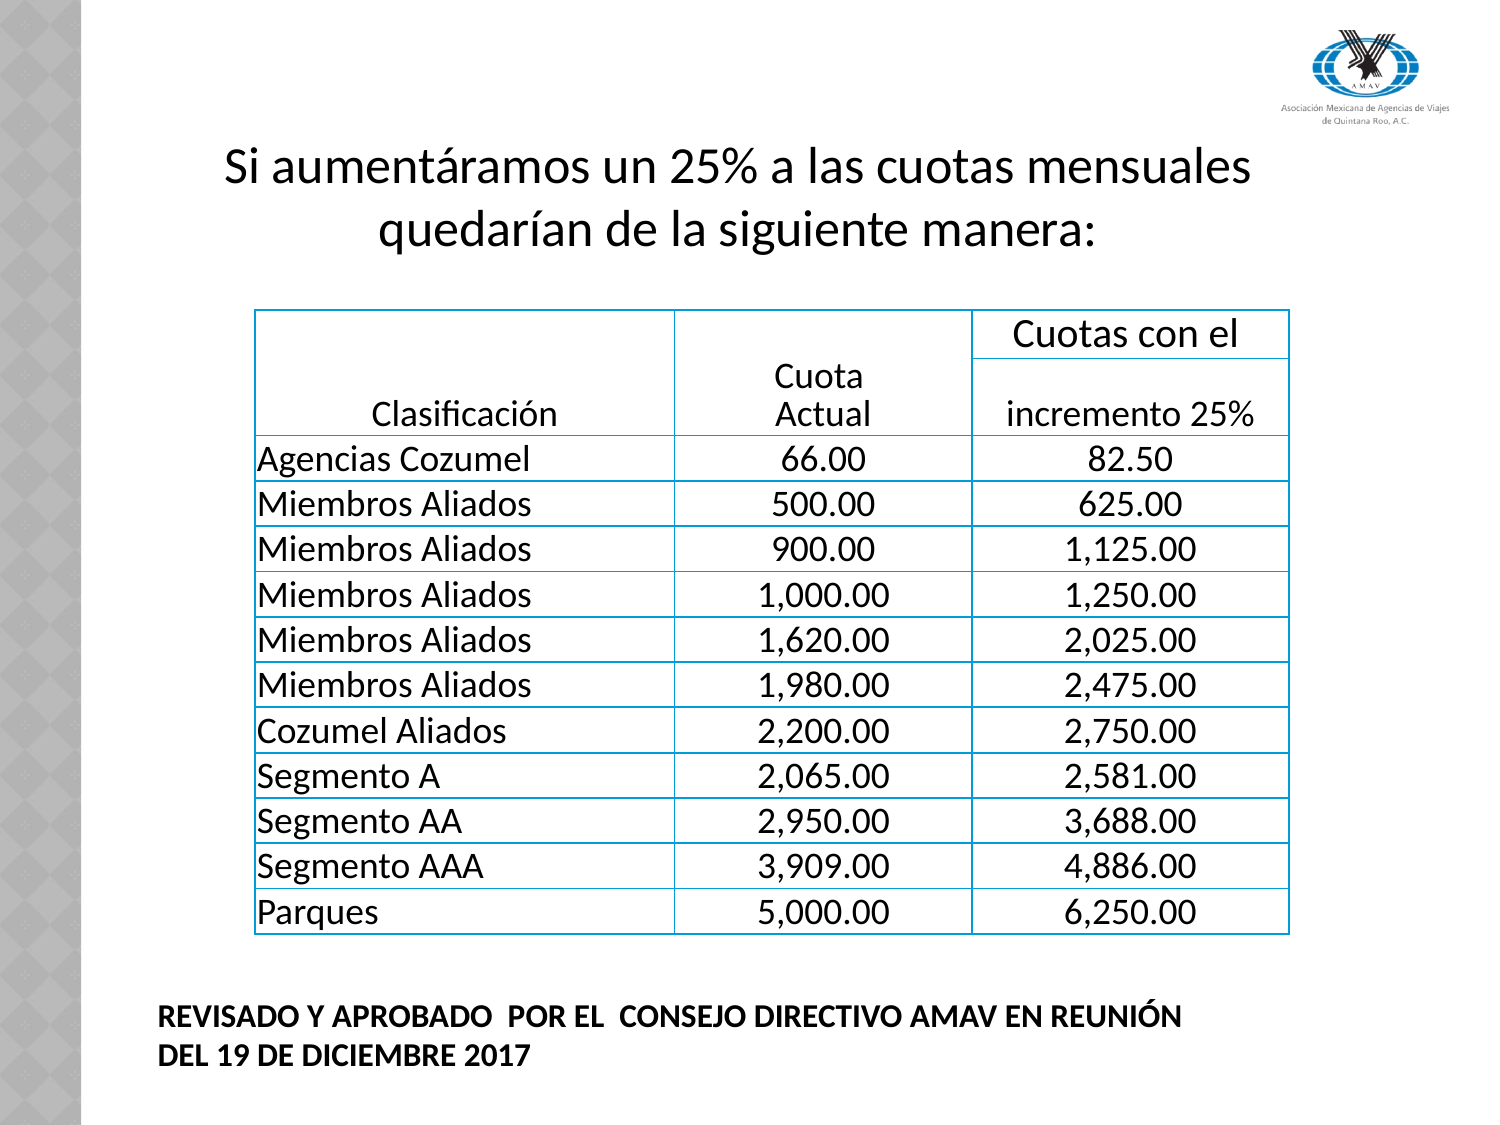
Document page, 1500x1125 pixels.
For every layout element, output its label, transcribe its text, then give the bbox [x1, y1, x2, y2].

text_box Si aumentáramos un 25% a las cuotas mensuales quedarían de la siguiente manera: [182, 78, 1294, 310]
table_cell 1,980.00 [675, 663, 971, 706]
table_header Clasificación [256, 311, 674, 435]
table_cell 2,950.00 [675, 799, 971, 842]
table_cell 5,000.00 [675, 889, 971, 933]
table_cell Miembros Aliados [256, 618, 674, 661]
picture [1281, 30, 1450, 125]
table_cell 82.50 [973, 436, 1288, 480]
table_cell 1,000.00 [675, 572, 971, 616]
table_cell 3,909.00 [675, 844, 971, 888]
table_cell Cozumel Aliados [256, 708, 674, 752]
table_cell 625.00 [973, 482, 1288, 525]
table_cell 2,025.00 [973, 618, 1288, 661]
table_cell 6,250.00 [973, 889, 1288, 933]
table_cell 2,475.00 [973, 663, 1288, 706]
table_cell Parques [256, 889, 674, 933]
table_cell 2,750.00 [973, 708, 1288, 752]
table_cell 1,250.00 [973, 572, 1288, 616]
table_cell Segmento AA [256, 799, 674, 842]
table_cell incremento 25% [973, 359, 1288, 435]
table_header Cuota Actual [675, 311, 971, 435]
table_cell 900.00 [675, 527, 971, 571]
table_cell 1,125.00 [973, 527, 1288, 571]
table_cell Miembros Aliados [256, 572, 674, 616]
table_cell 2,581.00 [973, 754, 1288, 797]
table_cell Miembros Aliados [256, 663, 674, 706]
table_cell Miembros Aliados [256, 482, 674, 525]
table_cell 1,620.00 [675, 618, 971, 661]
table_cell Agencias Cozumel [256, 436, 674, 480]
table_header Cuotas con el [973, 311, 1288, 358]
title REVISADO Y APROBADO POR EL CONSEJO DIRECTIVO AMAV EN REUNIÓN DEL 19 DE DICIEMBRE 2017 [150, 952, 1500, 1074]
table_cell Segmento A [256, 754, 674, 797]
table_cell 500.00 [675, 482, 971, 525]
table_cell 2,200.00 [675, 708, 971, 752]
table_cell 4,886.00 [973, 844, 1288, 888]
table_cell 3,688.00 [973, 799, 1288, 842]
table_cell 2,065.00 [675, 754, 971, 797]
table_cell Miembros Aliados [256, 527, 674, 571]
table_cell Segmento AAA [256, 844, 674, 888]
table_cell 66.00 [675, 436, 971, 480]
